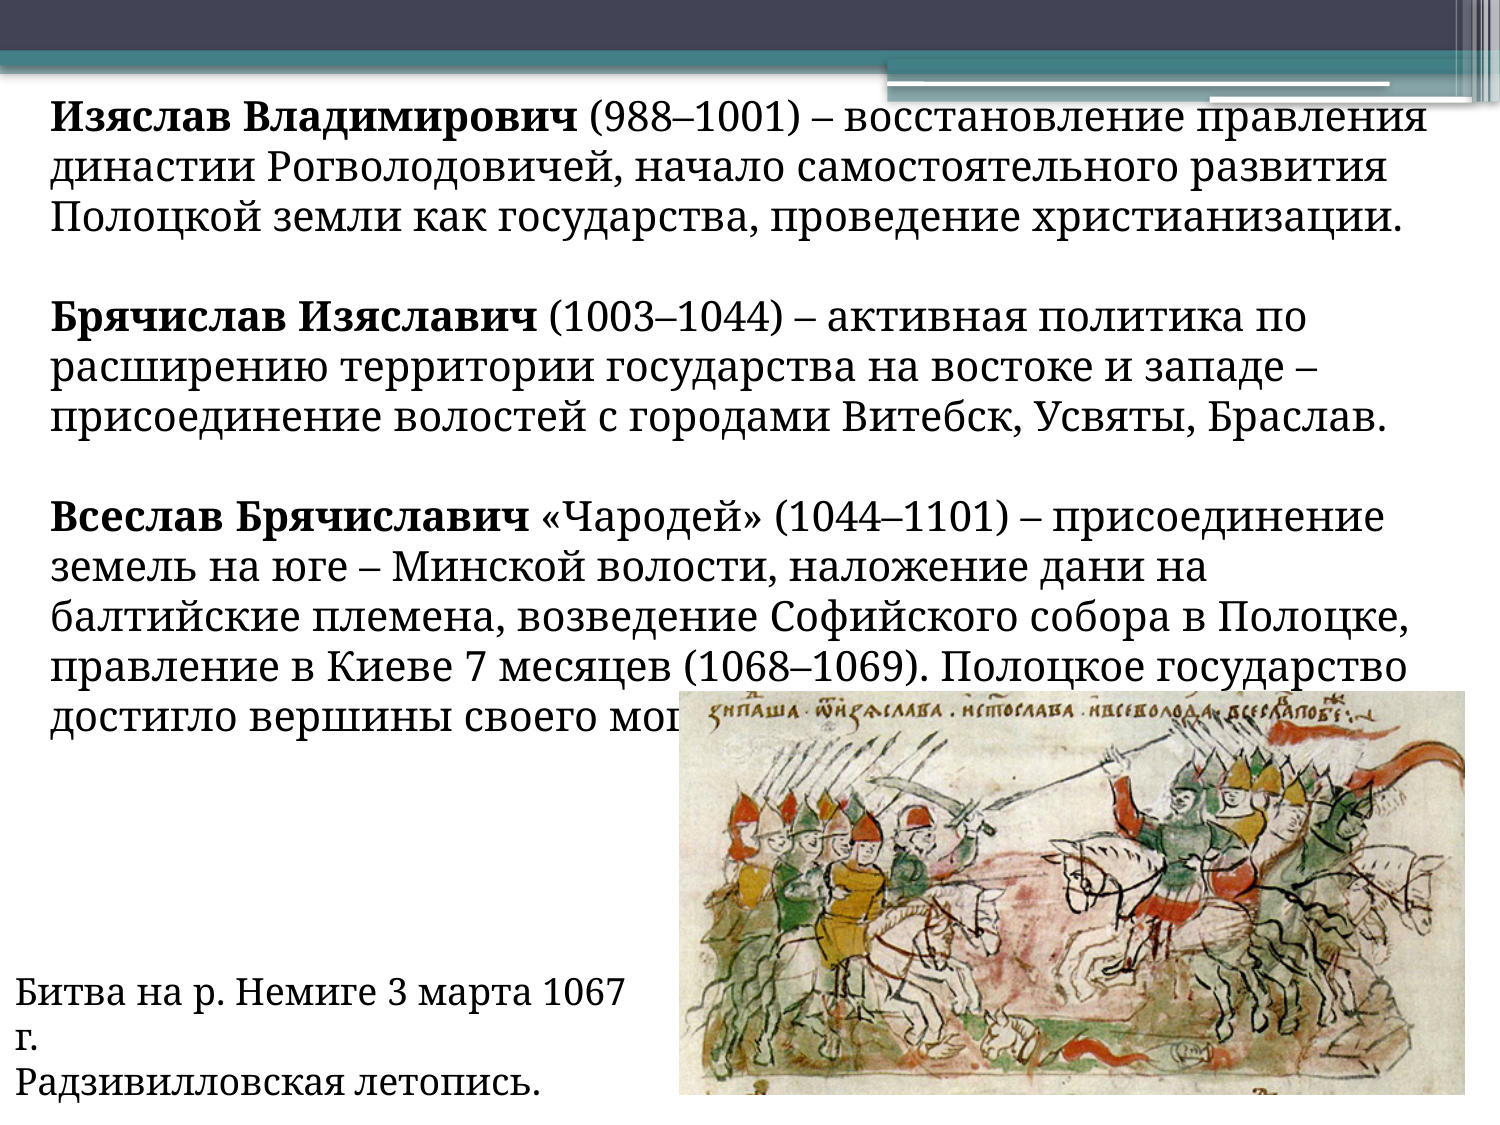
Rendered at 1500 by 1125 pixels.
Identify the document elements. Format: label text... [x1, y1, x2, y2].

picture [679, 691, 1466, 1095]
text_box Битва на р. Немиге 3 марта 1067 г. Радзивилловская летопись. [0, 960, 657, 1111]
text_box Изяслав Владимирович (988–1001) – восстановление правления династии Рогволодовичей, начало самостоятельного развития Полоцкой земли как государства, проведение христианизации. Брячислав Изяславич (1003–1044) – активная политика по расширению территории государства на востоке и западе – присоединение волостей с городами Витебск, Усвяты, Браслав. Всеслав Брячиславич «Чародей» (1044–1101) – присоединение земель на юге – Минской волости, наложение дани на балтийские племена, возведение Софийского собора в Полоцке, правление в Киеве 7 месяцев (1068–1069). Полоцкое государство достигло вершины своего могущества. [35, 81, 1454, 987]
